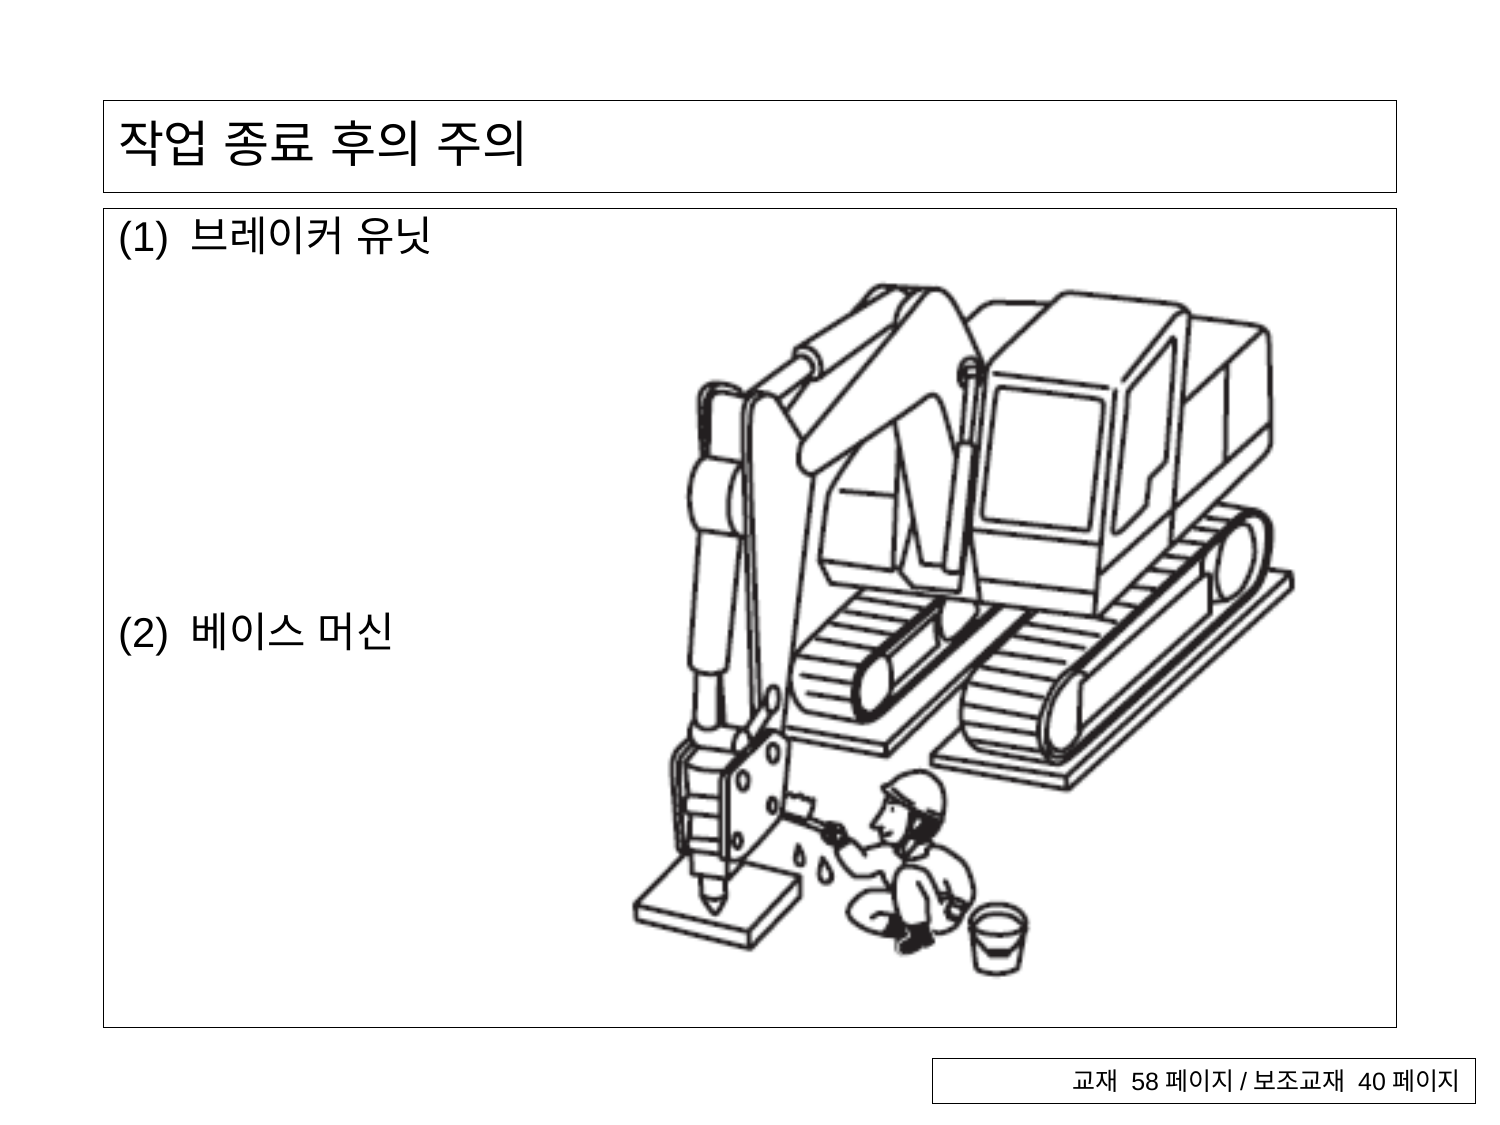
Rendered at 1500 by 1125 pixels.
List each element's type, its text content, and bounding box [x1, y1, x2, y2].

title 작업 종료 후의 주의 [103, 100, 1397, 193]
text_box 교재 58페이지/보조교재 40페이지 [932, 1058, 1476, 1104]
text_box (1) 브레이커 유닛 (2) 베이스 머신 [103, 208, 1397, 1028]
picture [628, 223, 1339, 1026]
